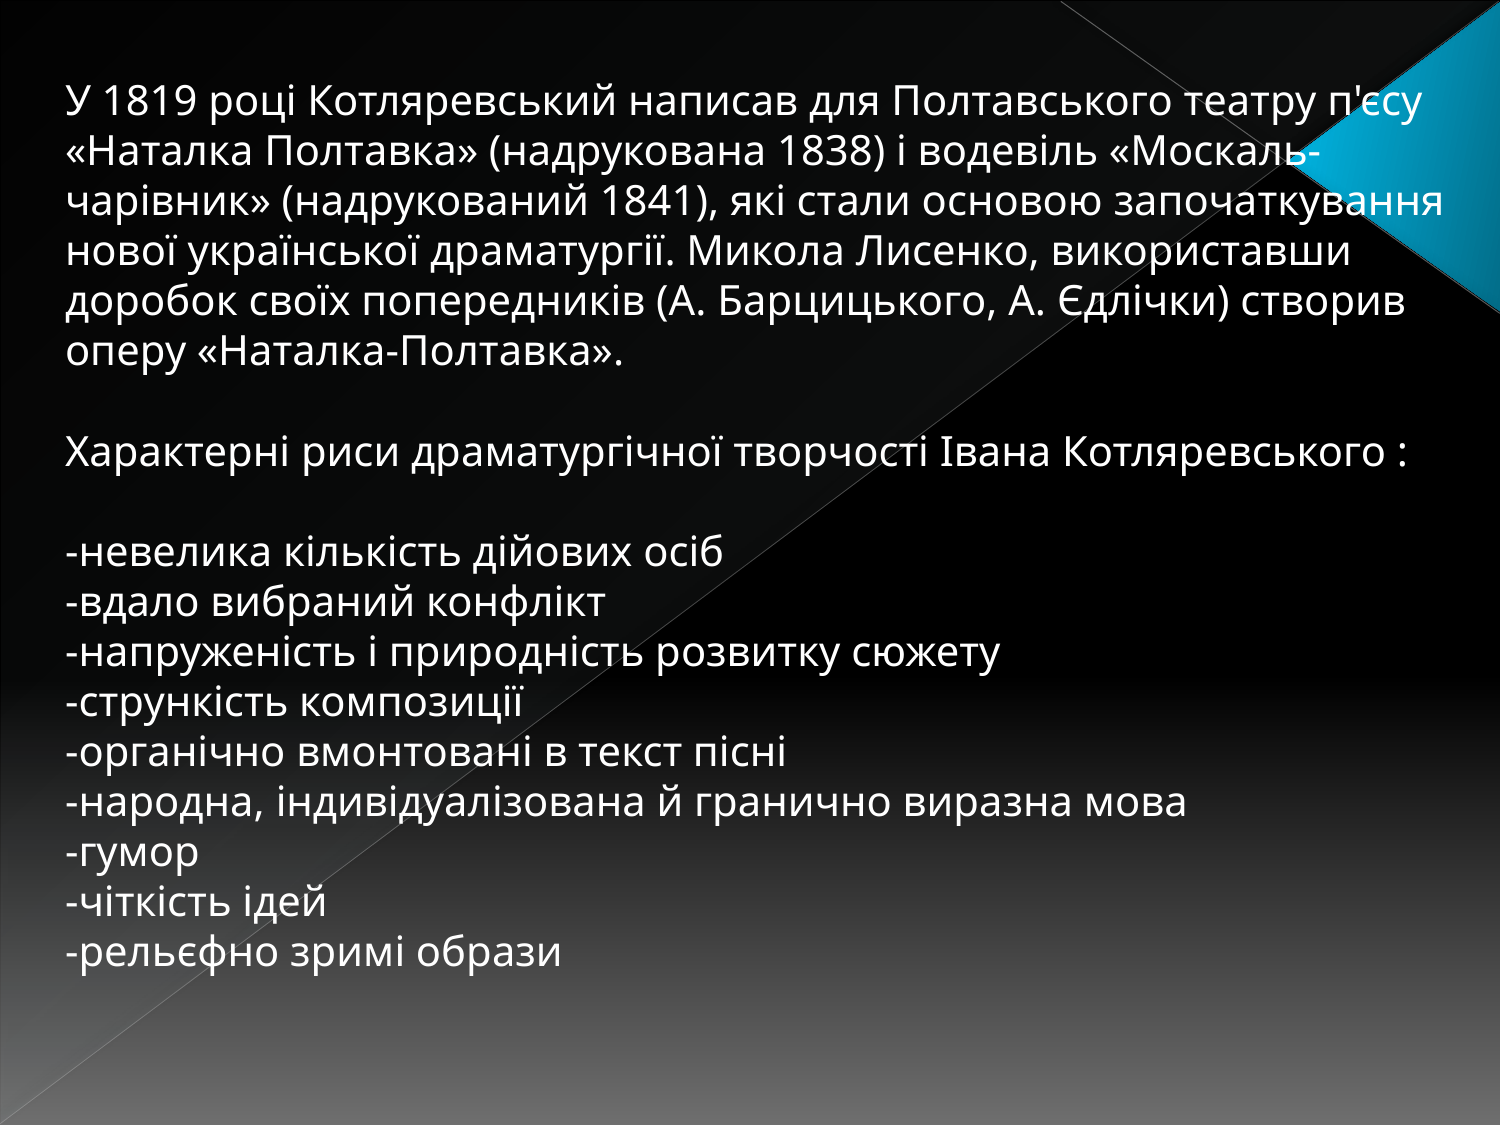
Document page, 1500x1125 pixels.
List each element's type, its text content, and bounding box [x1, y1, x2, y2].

list У 1819 році Котляревський написав для Полтавського театру п'єсу «Наталка Полтавка» (надрукована 1838) і водевіль «Москаль-чарівник» (надрукований 1841), які стали основою започаткування нової української драматургії. Микола Лисенко, використавши доробок своїх попередників (А. Барцицького, А. Єдлічки) створив оперу «Наталка-Полтавка». Характерні риси драматургічної творчості Івана Котляревського : -невелика кількість дійових осіб -вдало вибраний конфлікт -напруженість і природність розвитку сюжету -стрункість композиції -органічно вмонтовані в текст пісні -народна, індивідуалізована й гранично виразна мова -гумор -чіткість ідей -рельєфно зримі образи [41, 66, 1500, 1094]
